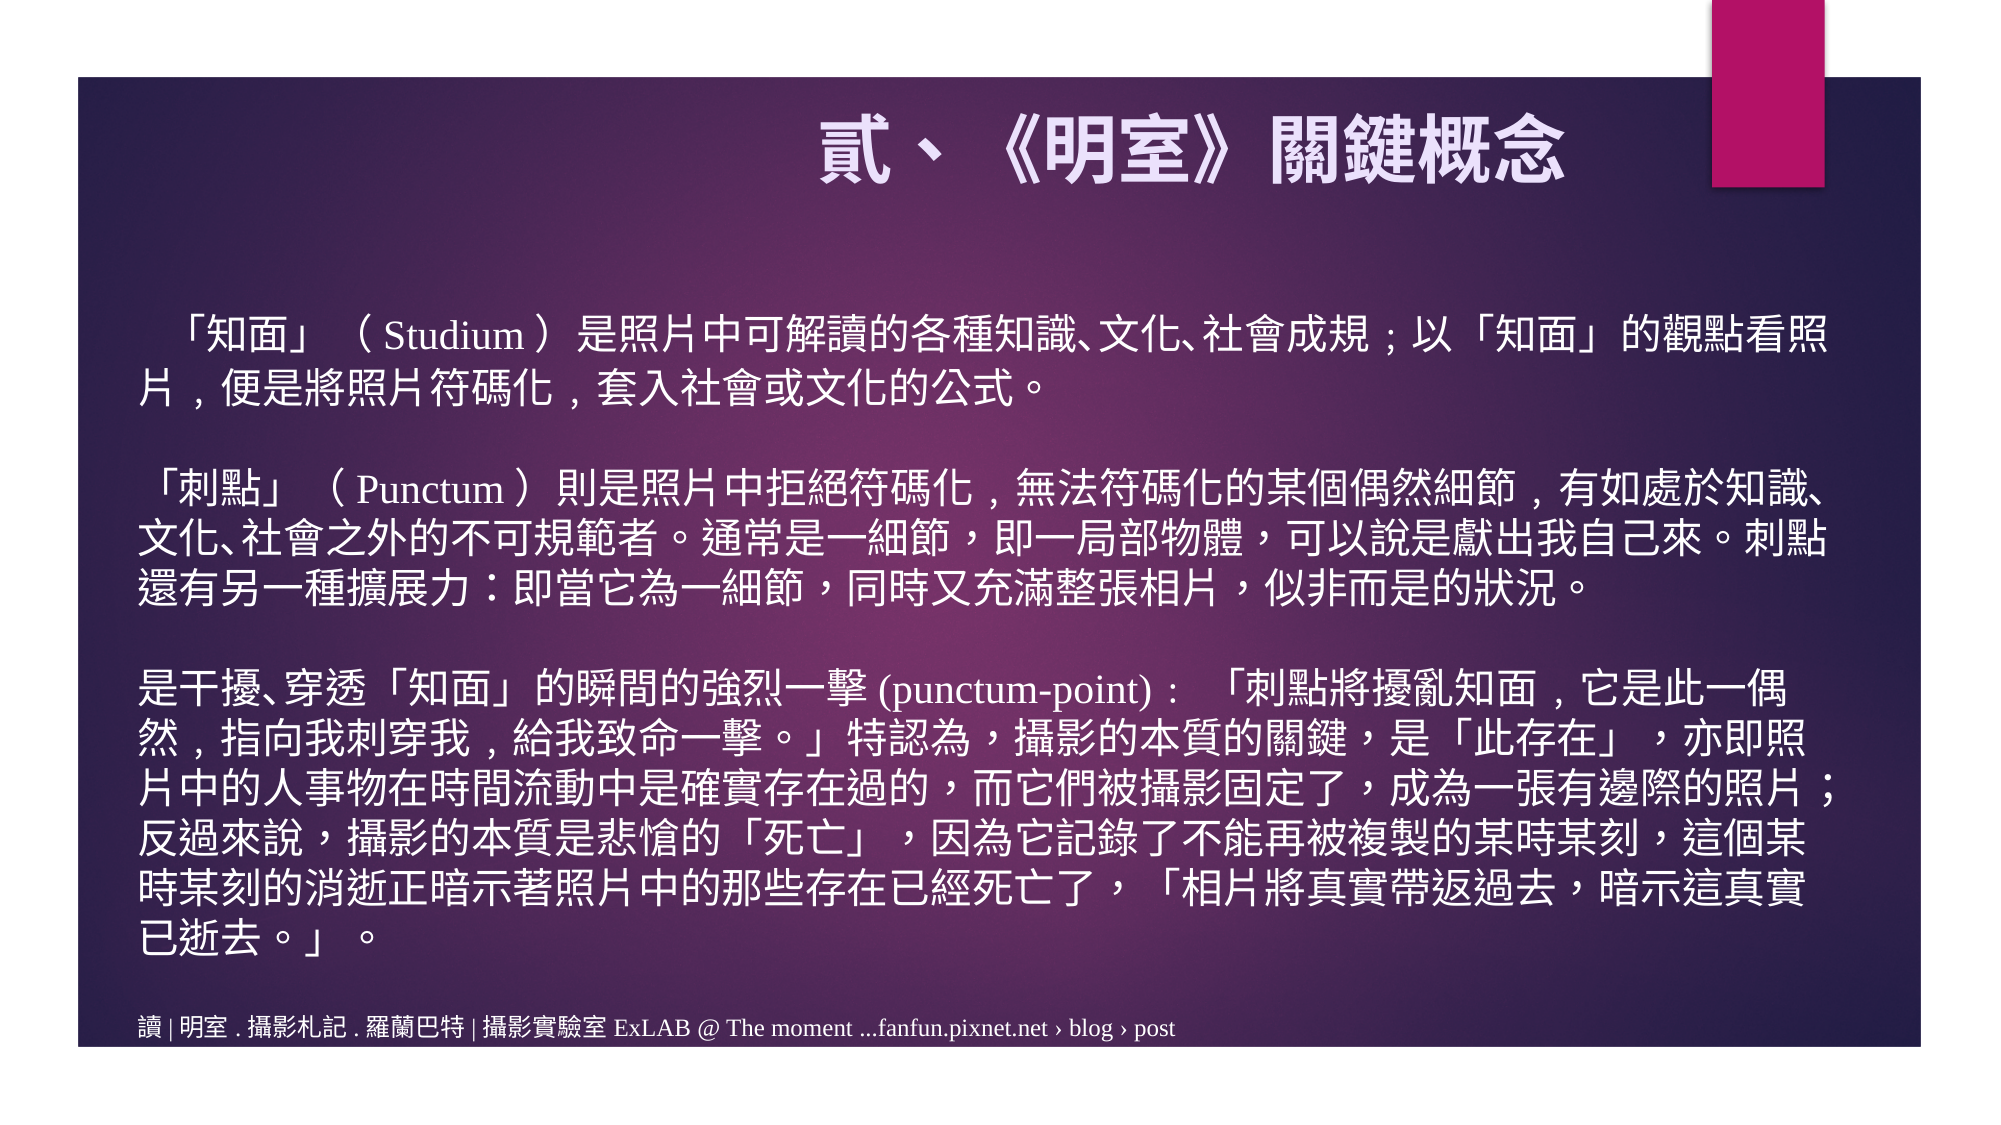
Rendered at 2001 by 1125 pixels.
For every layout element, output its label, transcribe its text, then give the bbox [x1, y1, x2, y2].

text_box 貳、《明室》關鍵概念 [736, 94, 1649, 200]
text_box 「知面」（Studium）是照片中可解讀的各種知識､文化､社會成規﹔以「知面」的觀點看照片﹐便是將照片符碼化﹐套入社會或文化的公式。 「刺點」（Punctum）則是照片中拒絕符碼化﹐無法符碼化的某個偶然細節﹐有如處於知識､文化､社會之外的不可規範者。通常是一細節，即一局部物體，可以說是獻出我自己來。刺點還有另一種擴展力：即當它為一細節，同時又充滿整張相片，似非而是的狀況。 是干擾､穿透「知面」的瞬間的強烈一擊(punctum-point)﹕「刺點將擾亂知面﹐它是此一偶然﹐指向我刺穿我﹐給我致命一擊。」特認為，攝影的本質的關鍵，是「此存在」，亦即照片中的人事物在時間流動中是確實存在過的，而它們被攝影固定了，成為一張有邊際的照片；反過來說，攝影的本質是悲愴的「死亡」，因為它記錄了不能再被複製的某時某刻，這個某時某刻的消逝正暗示著照片中的那些存在已經死亡了，「相片將真實帶返過去，暗示這真實已逝去。」。 讀|明室.攝影札記.羅蘭巴特|攝影實驗室ExLAB @ The moment ...fanfun.pixnet.net › blog › post ... [122, 284, 1849, 1099]
